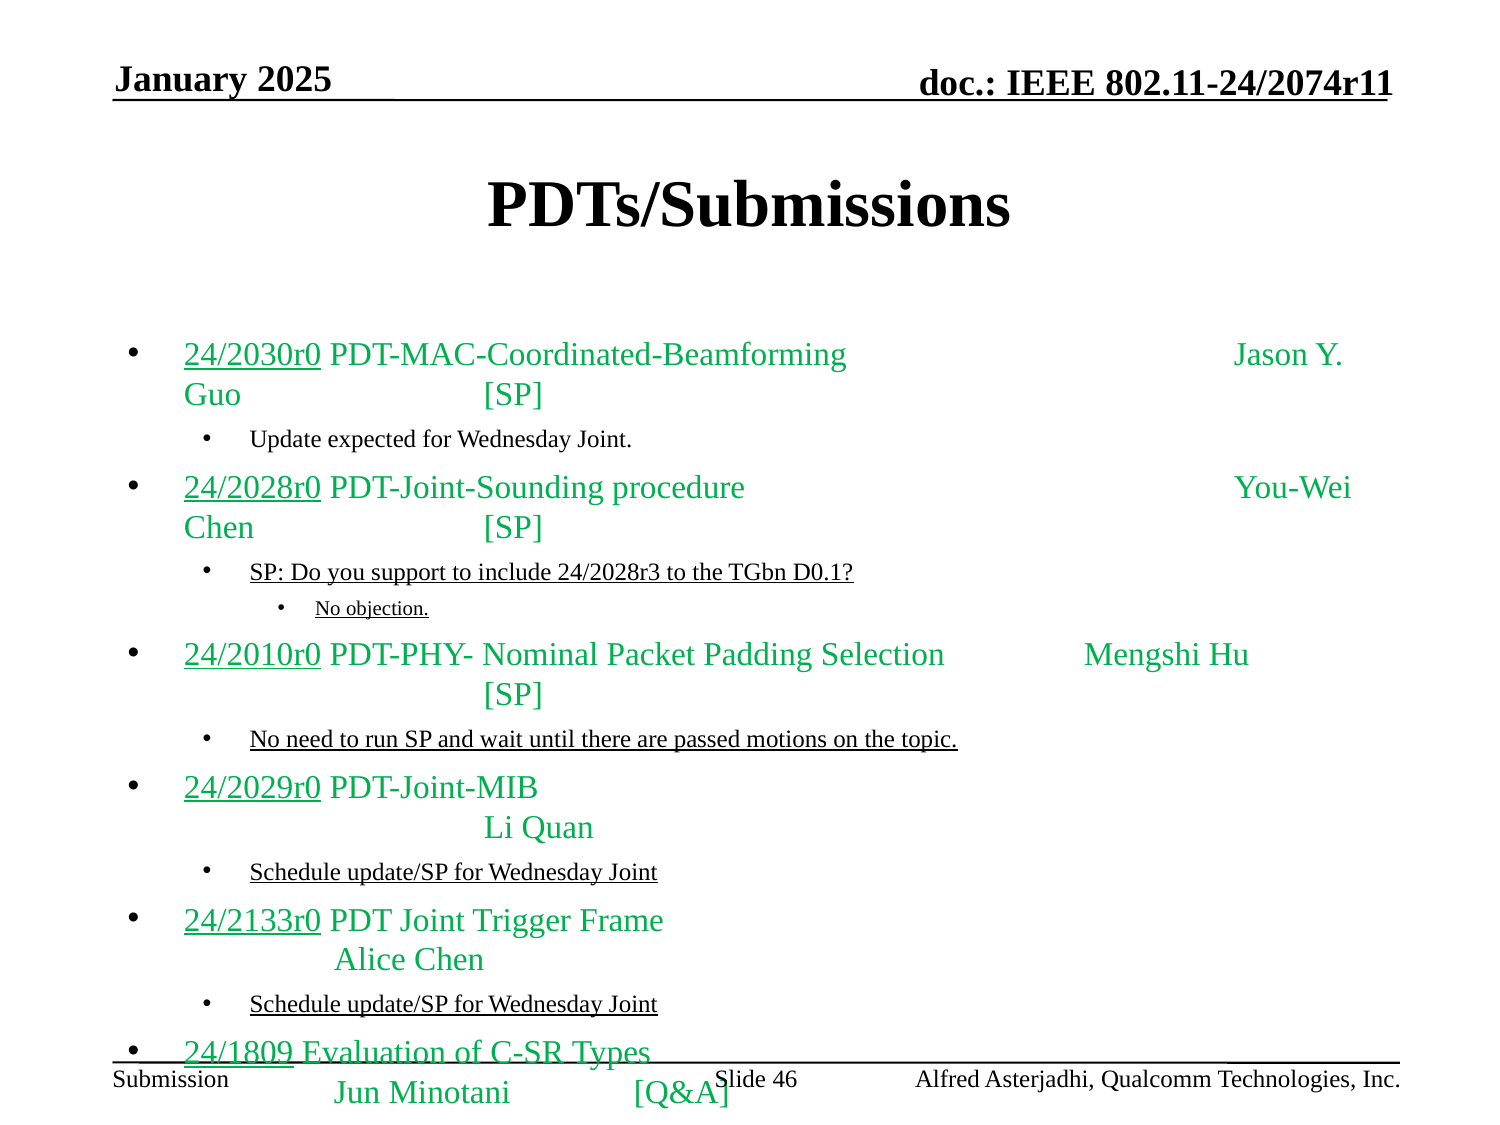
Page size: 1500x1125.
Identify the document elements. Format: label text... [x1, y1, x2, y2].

title PDTs/Submissions [112, 112, 1388, 288]
footer Alfred Asterjadhi, Qualcomm Technologies, Inc. [878, 1061, 1402, 1093]
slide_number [114, 54, 423, 100]
list 24/2030r0 PDT-MAC-Coordinated-Beamforming Jason Y. Guo [SP] Update expected for Wednesday Joint. 24/2028r0 PDT-Joint-Sounding procedure You-Wei Chen [SP] SP: Do you support to include 24/2028r3 to the TGbn D0.1? No objection. 24/2010r0 PDT-PHY- Nominal Packet Padding Selection Mengshi Hu [SP] No need to run SP and wait until there are passed motions on the topic. 24/2029r0 PDT-Joint-MIB Li Quan Schedule update/SP for Wednesday Joint 24/2133r0 PDT Joint Trigger Frame Alice Chen Schedule update/SP for Wednesday Joint 24/1809 Evaluation of C-SR Types Jun Minotani [Q&A] 25/0089 Enhancing Spatial Reuse with MAP Coordination Rui Yang 25/0108 Enhanced EDCA for improved Collision Avoidance and Latency Improvement Sigurd Schelstraete [112, 324, 1388, 1000]
slide_number Slide 46 [712, 1061, 800, 1123]
